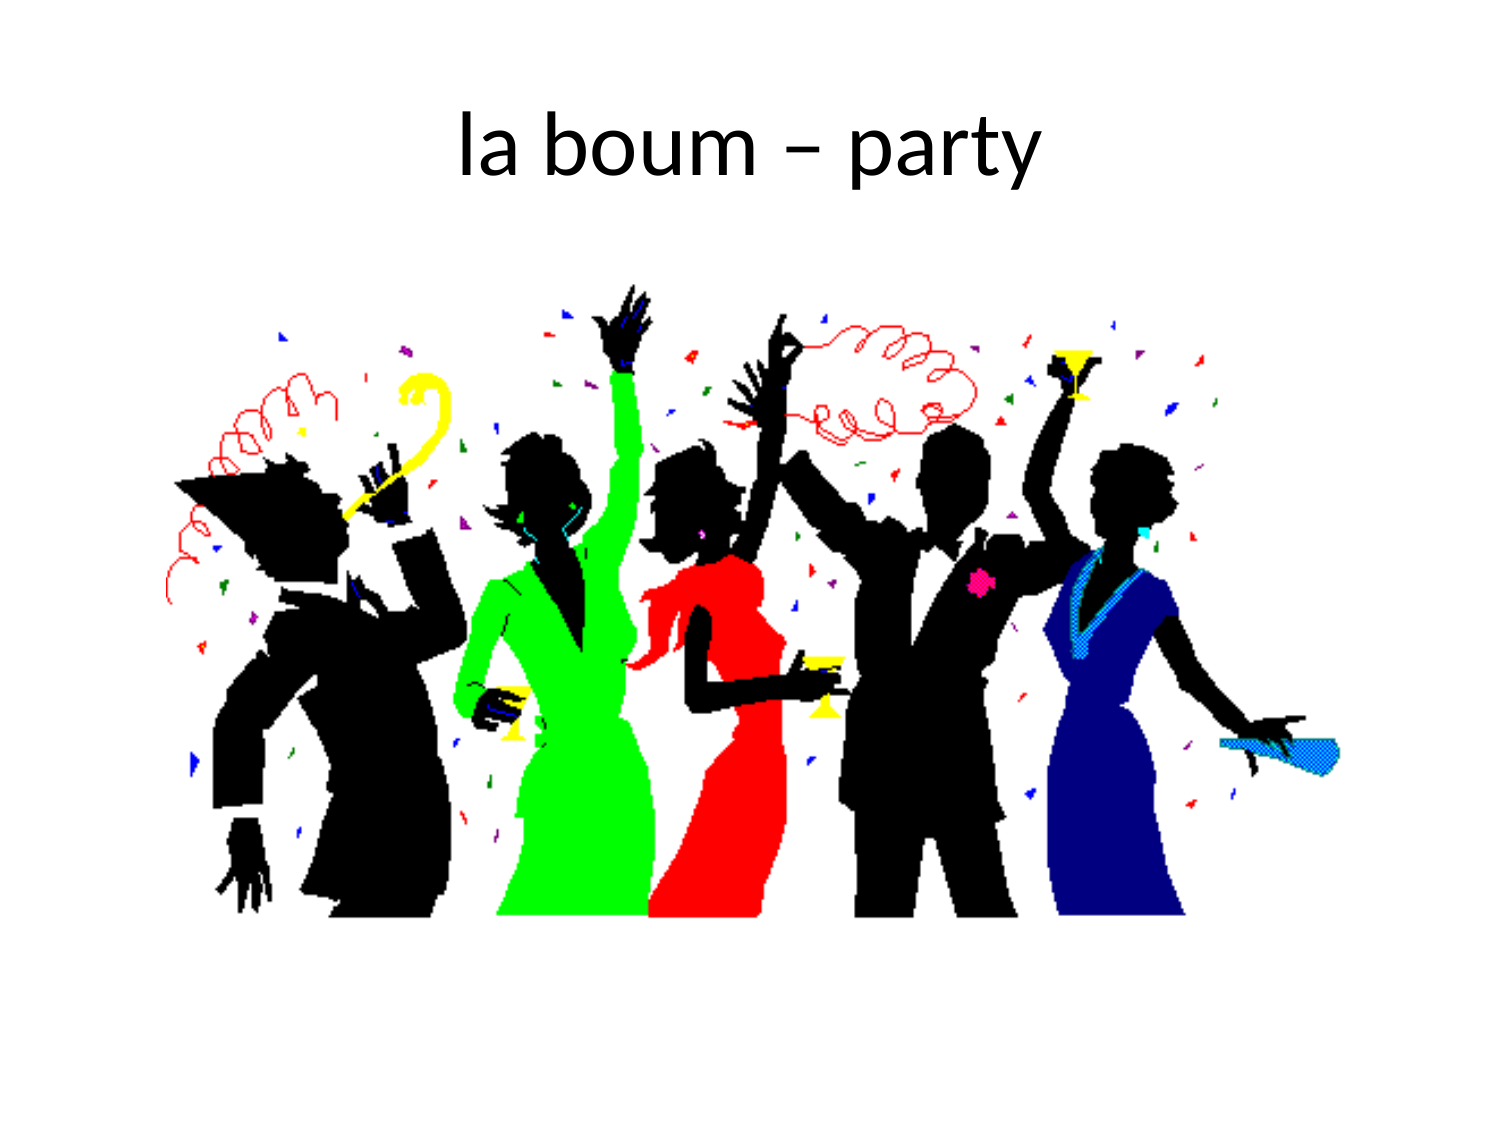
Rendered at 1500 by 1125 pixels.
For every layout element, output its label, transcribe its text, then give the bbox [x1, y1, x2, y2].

picture [166, 282, 1346, 925]
title la boum – party [75, 45, 1425, 233]
